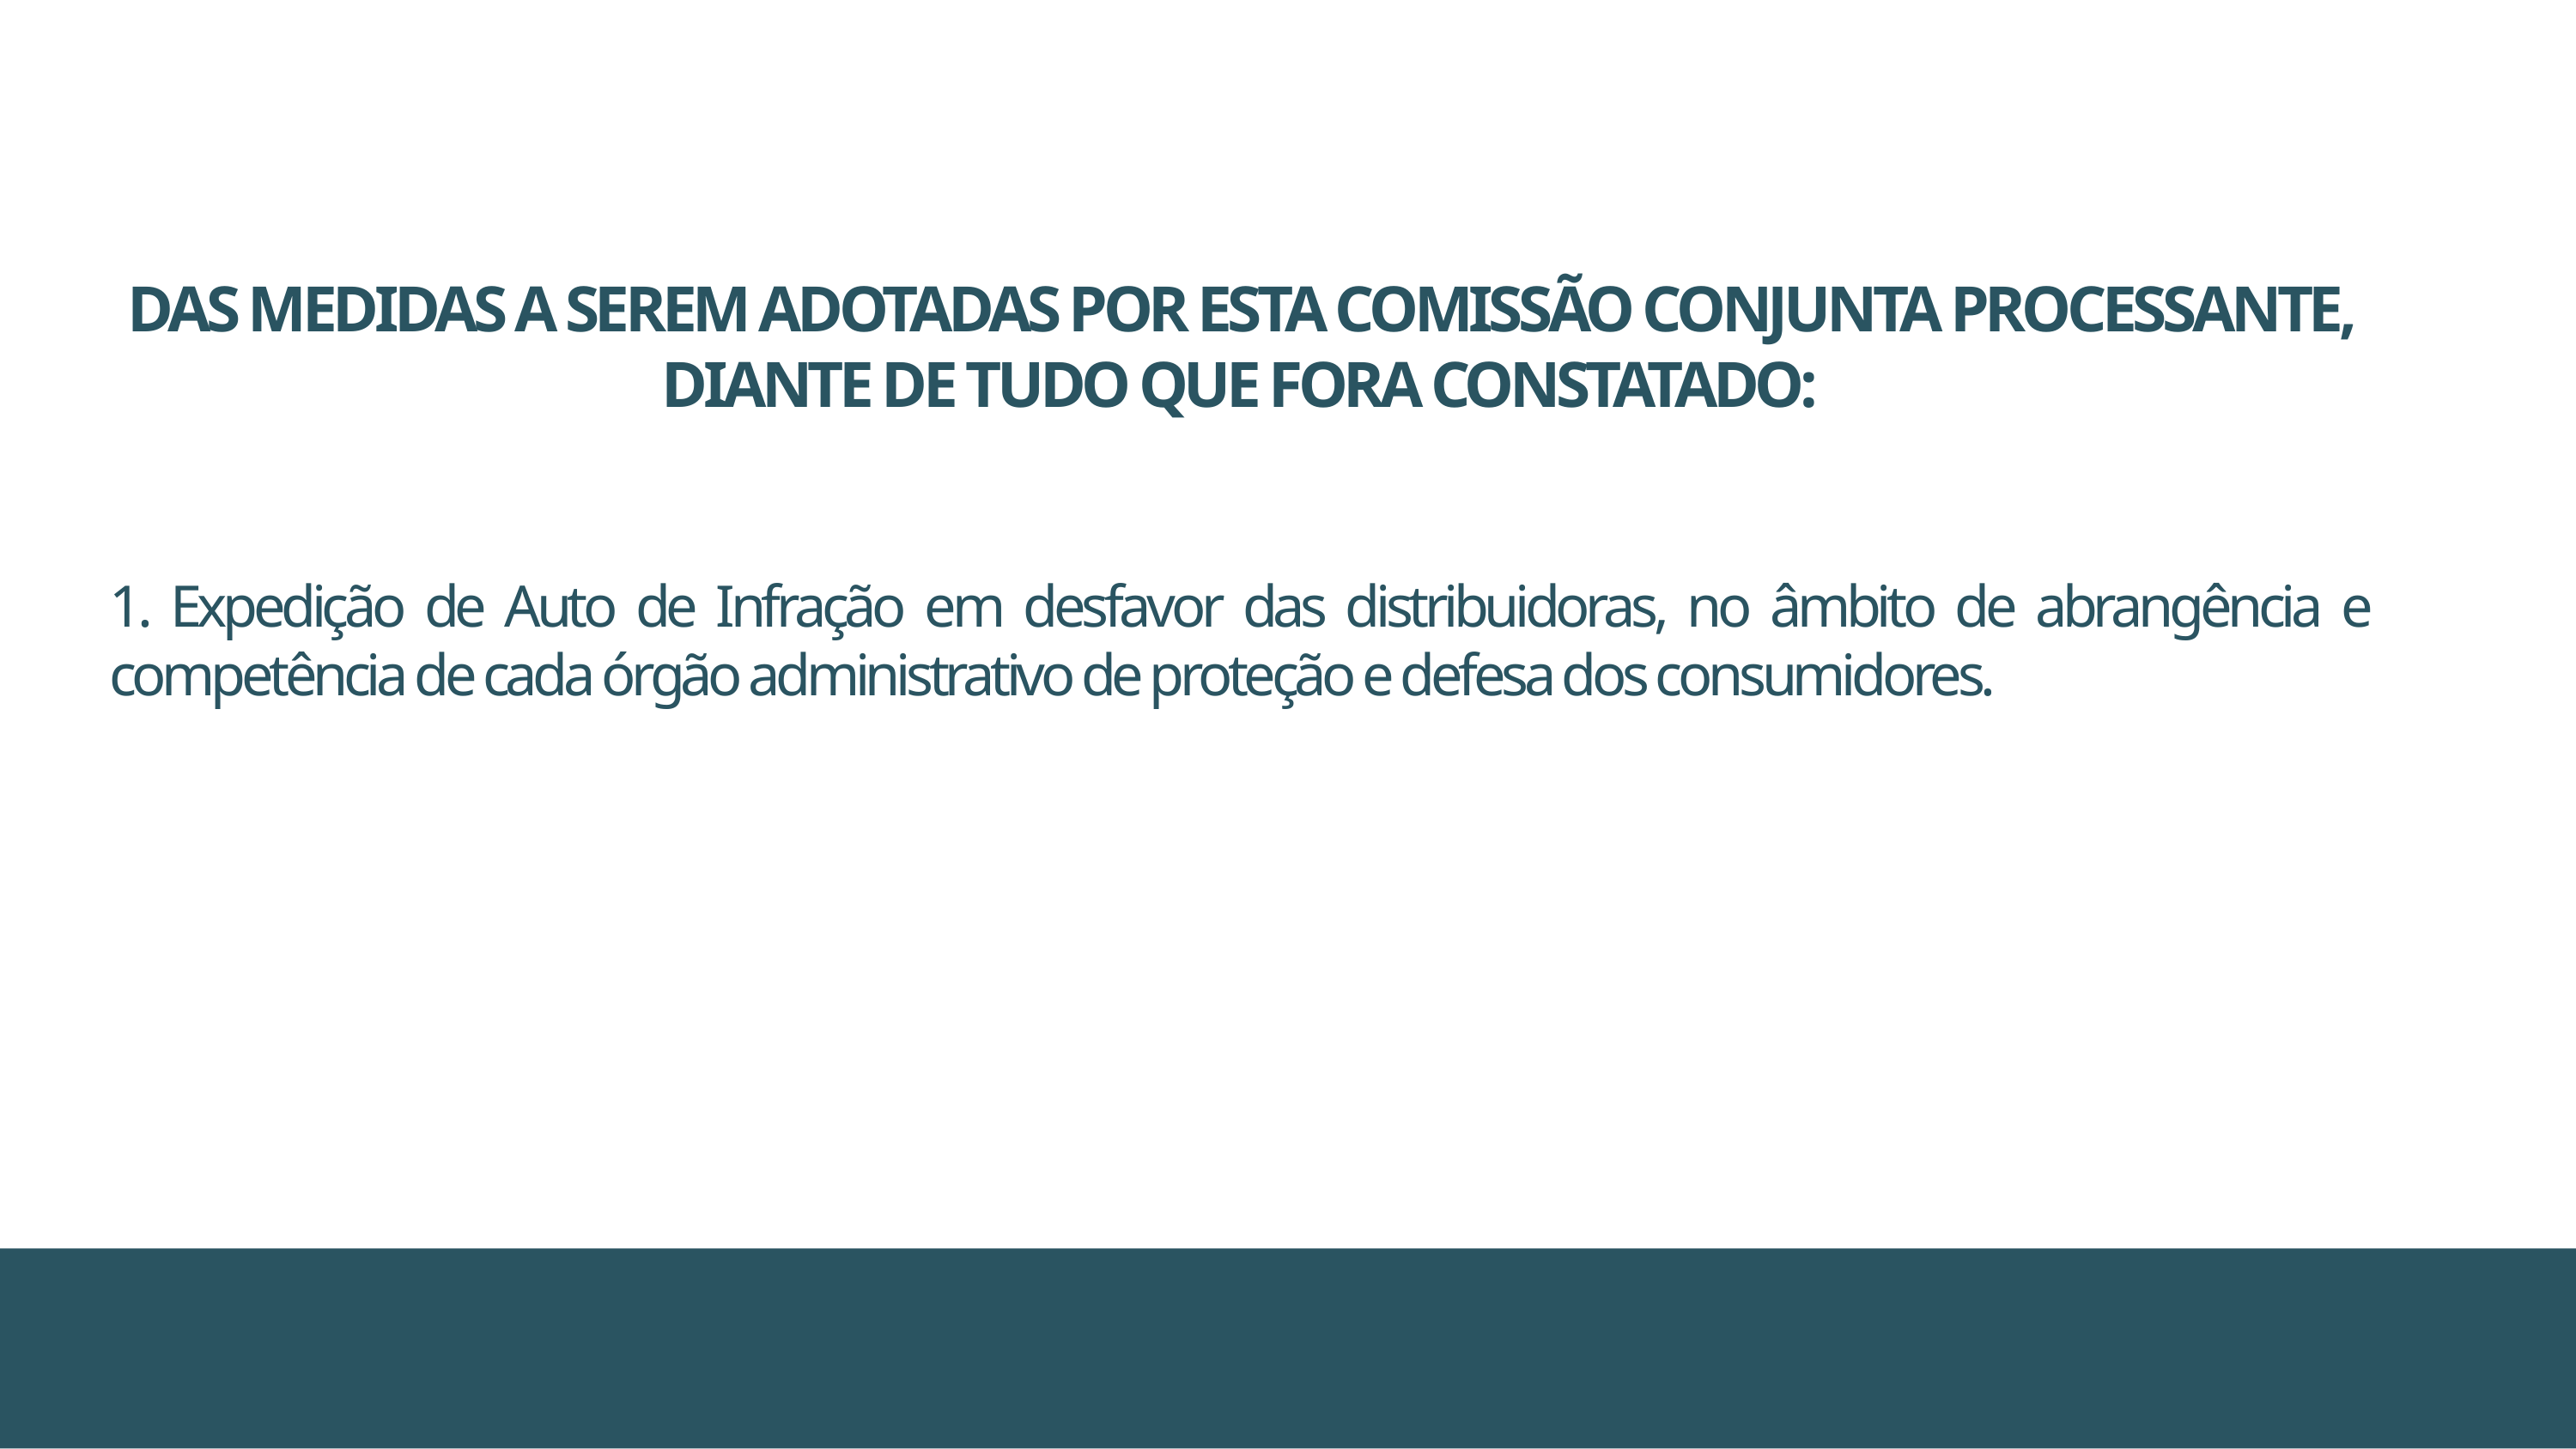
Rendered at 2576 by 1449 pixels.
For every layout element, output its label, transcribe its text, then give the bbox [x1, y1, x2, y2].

text_box DAS MEDIDAS A SEREM ADOTADAS POR ESTA COMISSÃO CONJUNTA PROCESSANTE, DIANTE DE TUDO QUE FORA CONSTATADO: 1. Expedição de Auto de Infração em desfavor das distribuidoras, no âmbito de abrangência e competência de cada órgão administrativo de proteção e defesa dos consumidores. [96, 112, 2383, 866]
